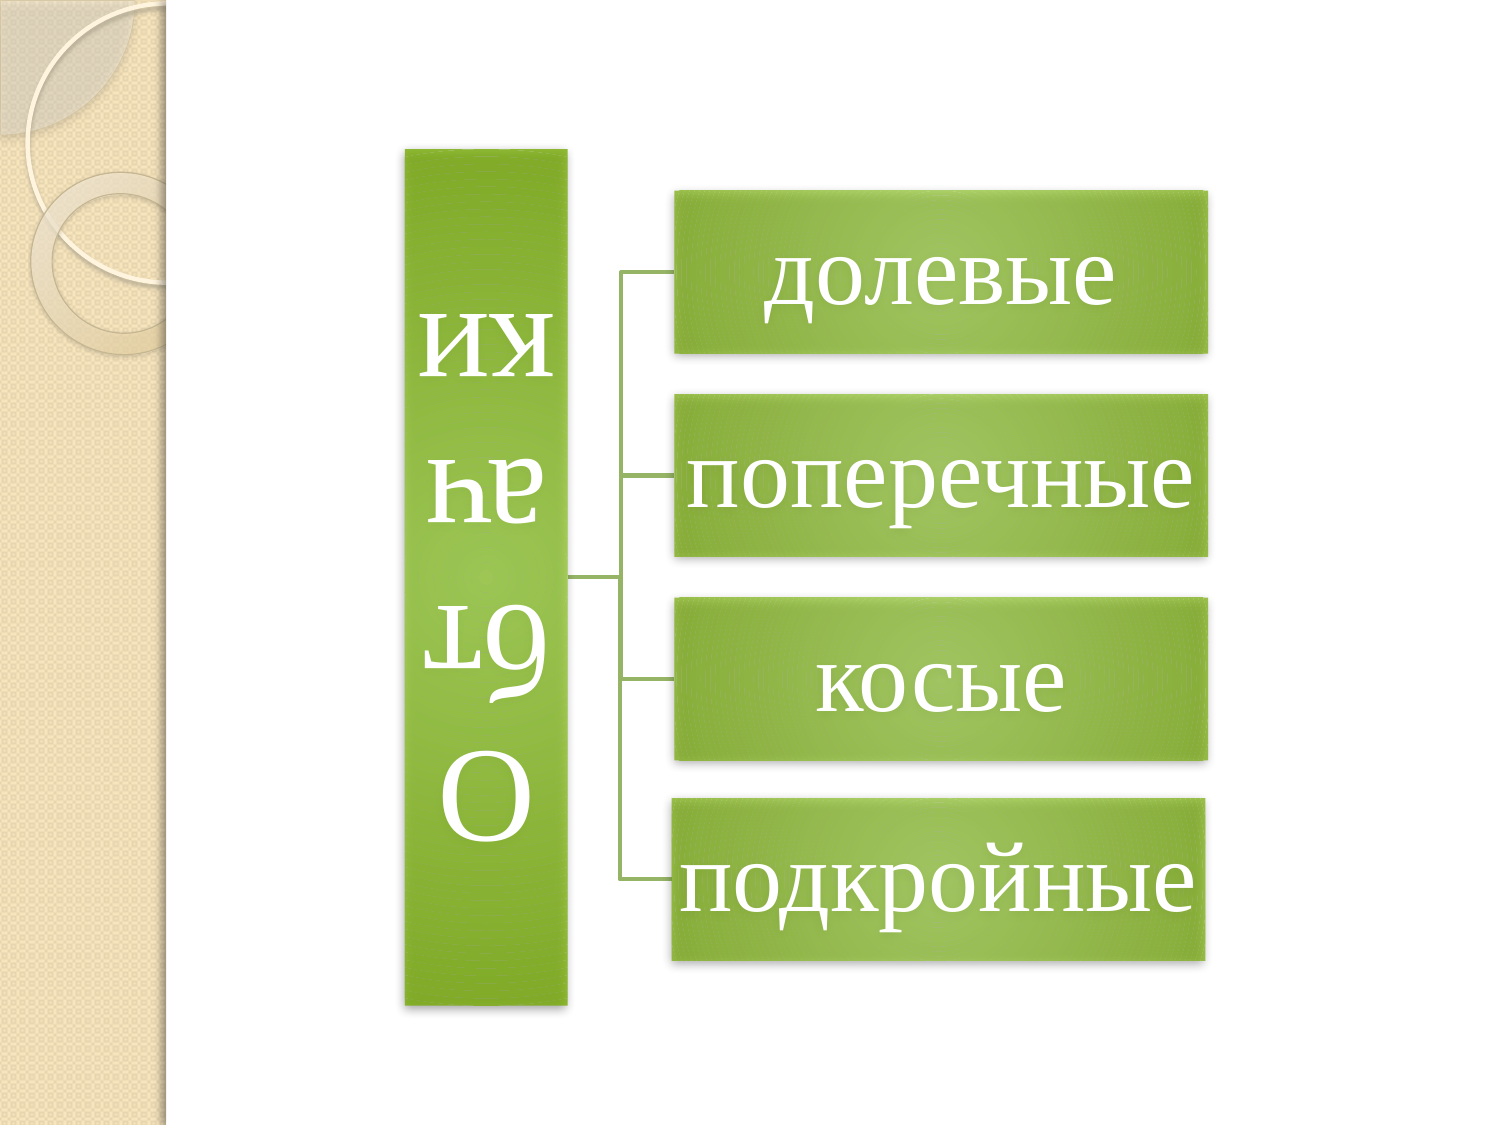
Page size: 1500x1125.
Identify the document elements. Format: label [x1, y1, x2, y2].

list [170, 148, 1443, 1006]
